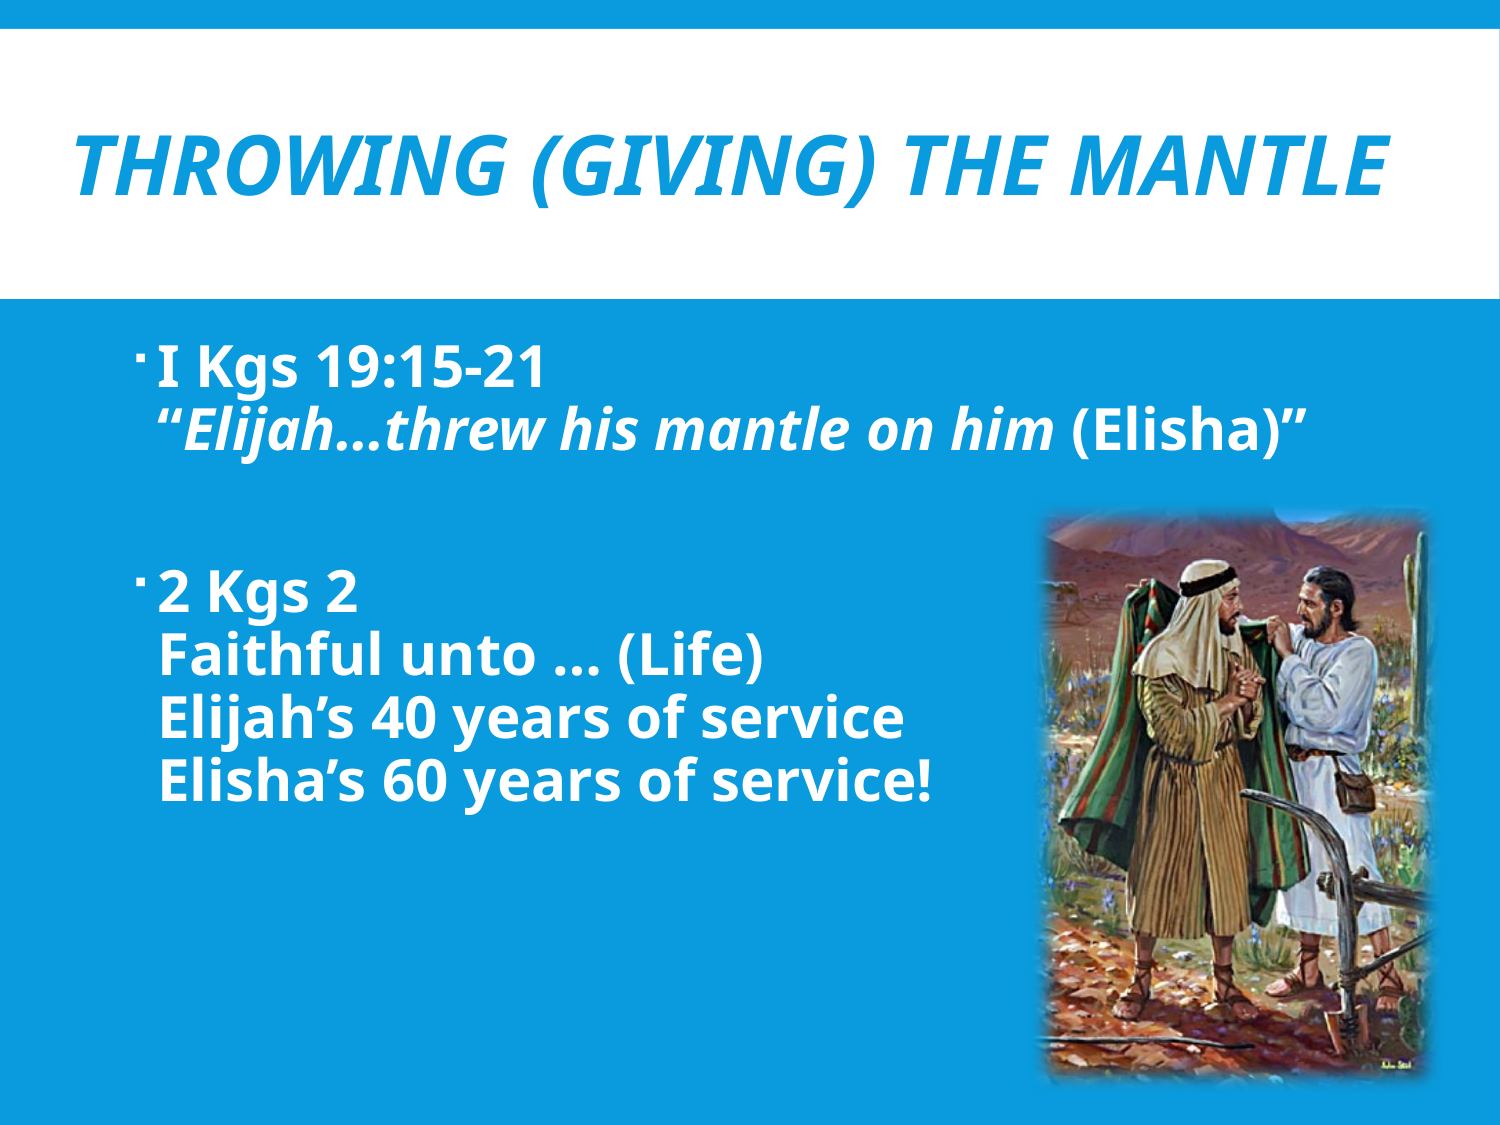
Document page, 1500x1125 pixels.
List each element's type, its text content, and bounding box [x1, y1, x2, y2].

picture [1035, 506, 1438, 1088]
title THROWING (Giving) the mantle [54, 46, 1443, 295]
list I Kgs 19:15-21 “Elijah…threw his mantle on him (Elisha)” 2 Kgs 2 Faithful unto … (Life) Elijah’s 40 years of service Elisha’s 60 years of service! [112, 329, 1388, 1020]
